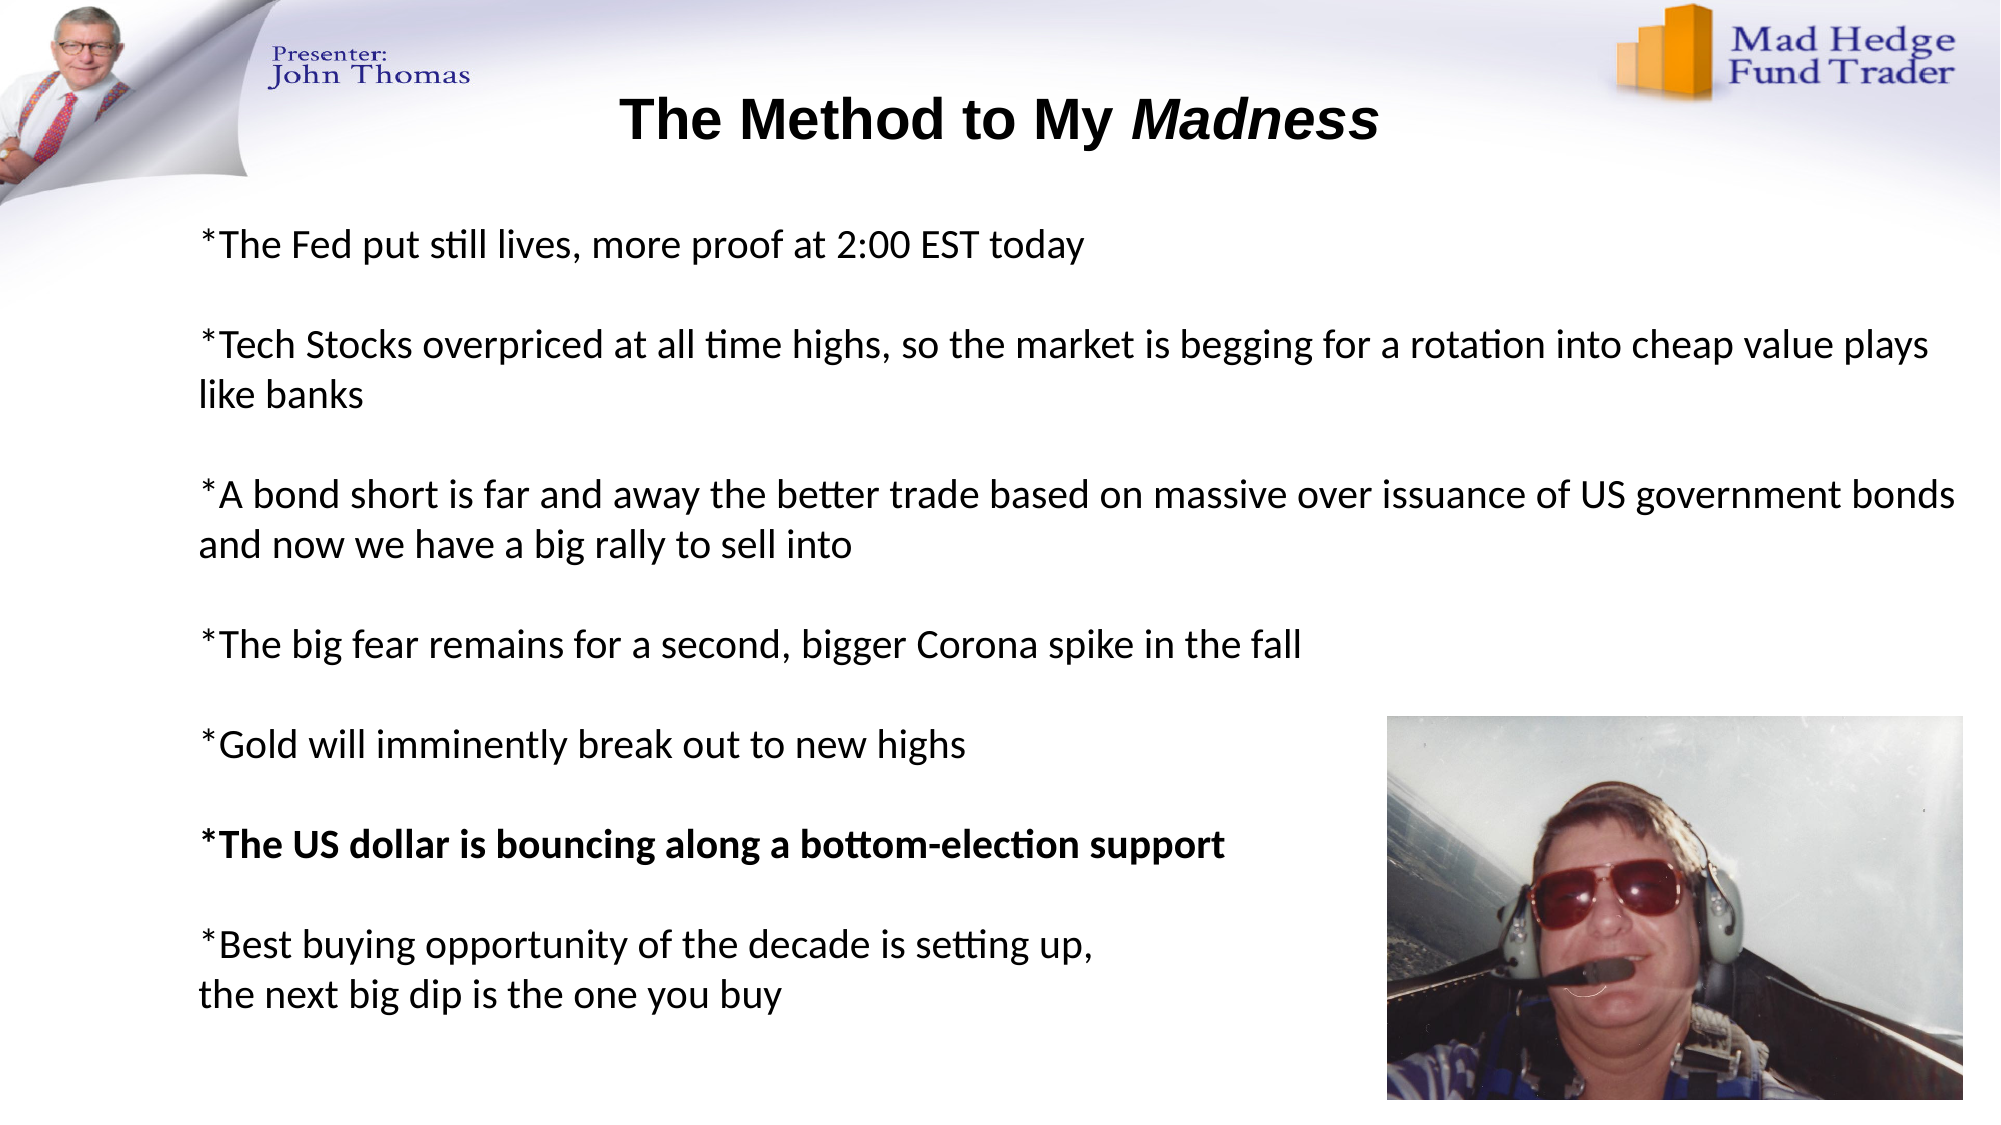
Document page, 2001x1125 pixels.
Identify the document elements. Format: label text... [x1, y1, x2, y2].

picture [0, 0, 2000, 339]
picture [1387, 716, 1963, 1100]
title The Method to My Madness [324, 45, 1675, 151]
list *The Fed put still lives, more proof at 2:00 EST today *Tech Stocks overpriced at all time highs, so the market is begging for a rotation into cheap value plays like banks *A bond short is far and away the better trade based on massive over issuance of US government bonds and now we have a big rally to sell into *The big fear remains for a second, bigger Corona spike in the fall *Gold will imminently break out to new highs *The US dollar is bouncing along a bottom-election support *Best buying opportunity of the decade is setting up, the next big dip is the one you buy [150, 151, 2000, 974]
